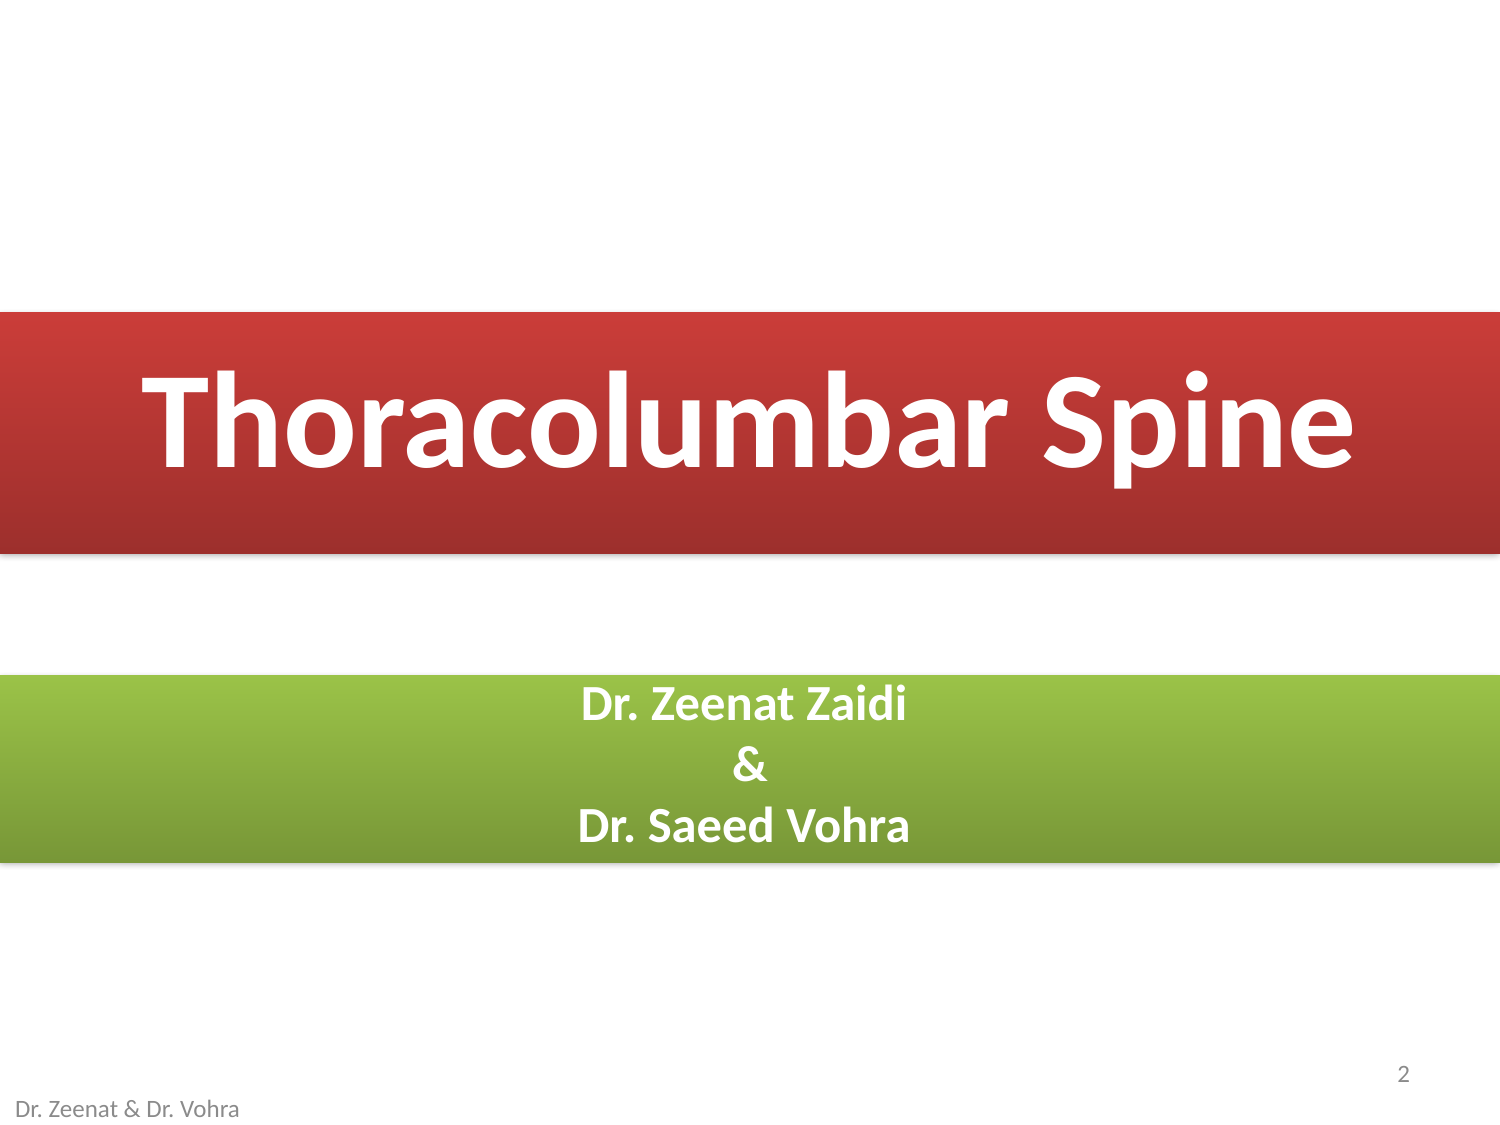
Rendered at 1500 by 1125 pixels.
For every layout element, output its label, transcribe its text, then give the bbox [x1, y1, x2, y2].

title Thoracolumbar Spine [0, 312, 1500, 554]
footer Dr. Zeenat & Dr. Vohra [0, 1077, 475, 1125]
slide_number 2 [1074, 1042, 1425, 1103]
subtitle Dr. Zeenat Zaidi & Dr. Saeed Vohra [0, 674, 1500, 863]
